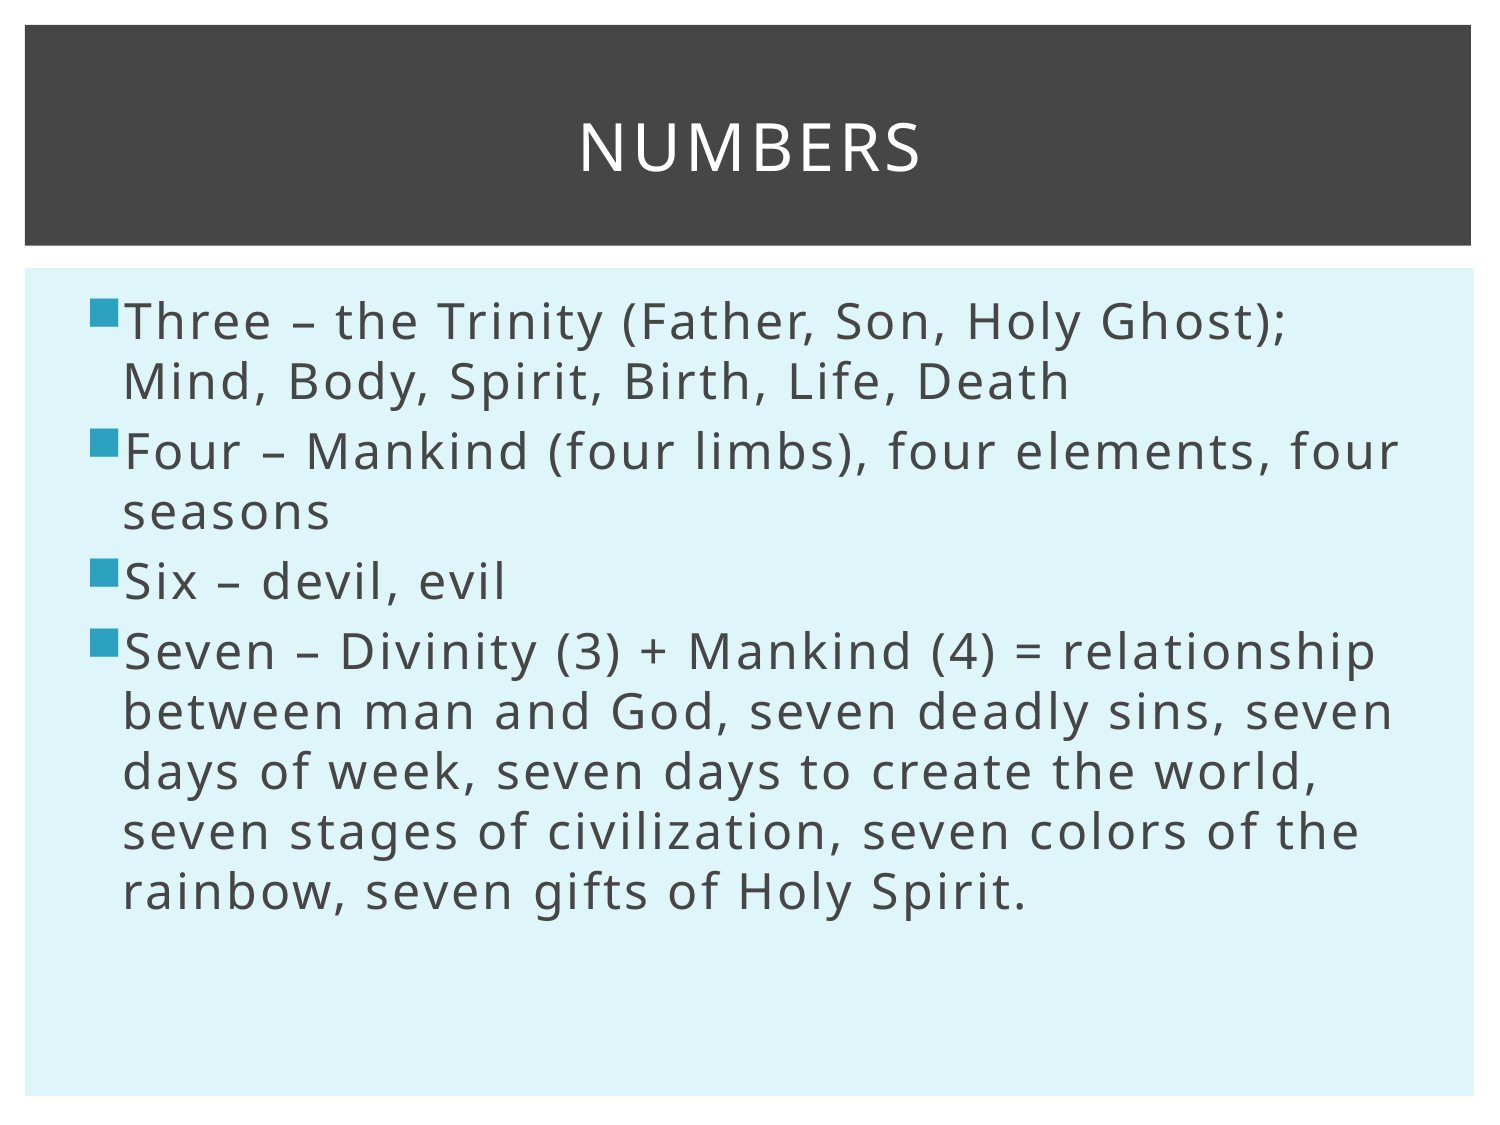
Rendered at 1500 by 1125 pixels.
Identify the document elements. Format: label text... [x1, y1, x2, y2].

list Three – the Trinity (Father, Son, Holy Ghost); Mind, Body, Spirit, Birth, Life, Death Four – Mankind (four limbs), four elements, four seasons Six – devil, evil Seven – Divinity (3) + Mankind (4) = relationship between man and God, seven deadly sins, seven days of week, seven days to create the world, seven stages of civilization, seven colors of the rainbow, seven gifts of Holy Spirit. [62, 281, 1442, 1005]
title numbers [62, 58, 1438, 232]
